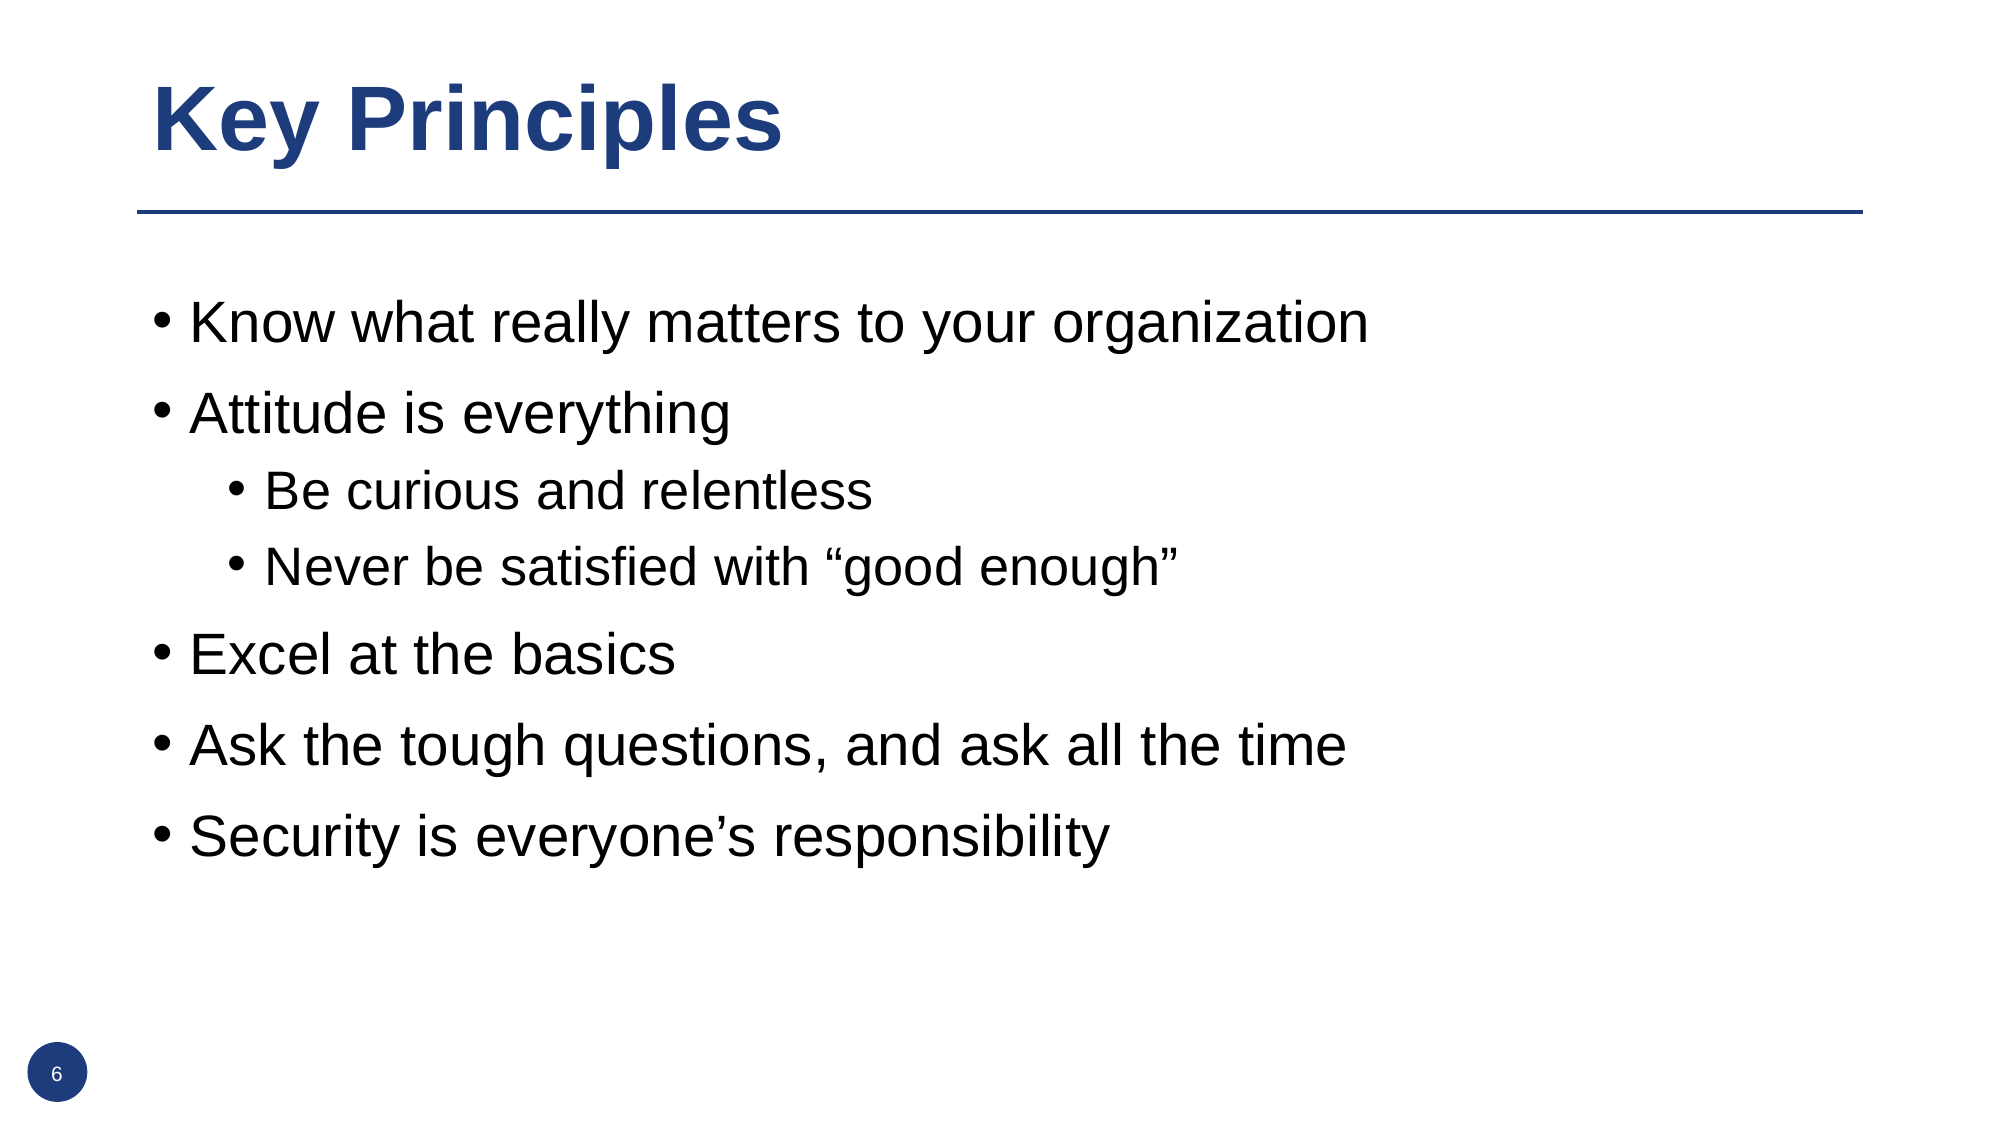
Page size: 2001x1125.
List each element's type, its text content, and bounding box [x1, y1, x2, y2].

slide_number 6 [26, 1042, 87, 1103]
title Key Principles [137, 23, 1725, 171]
list Know what really matters to your organization Attitude is everything Be curious and relentless Never be satisfied with “good enough” Excel at the basics Ask the tough questions, and ask all the time Security is everyone’s responsibility [137, 276, 1863, 985]
